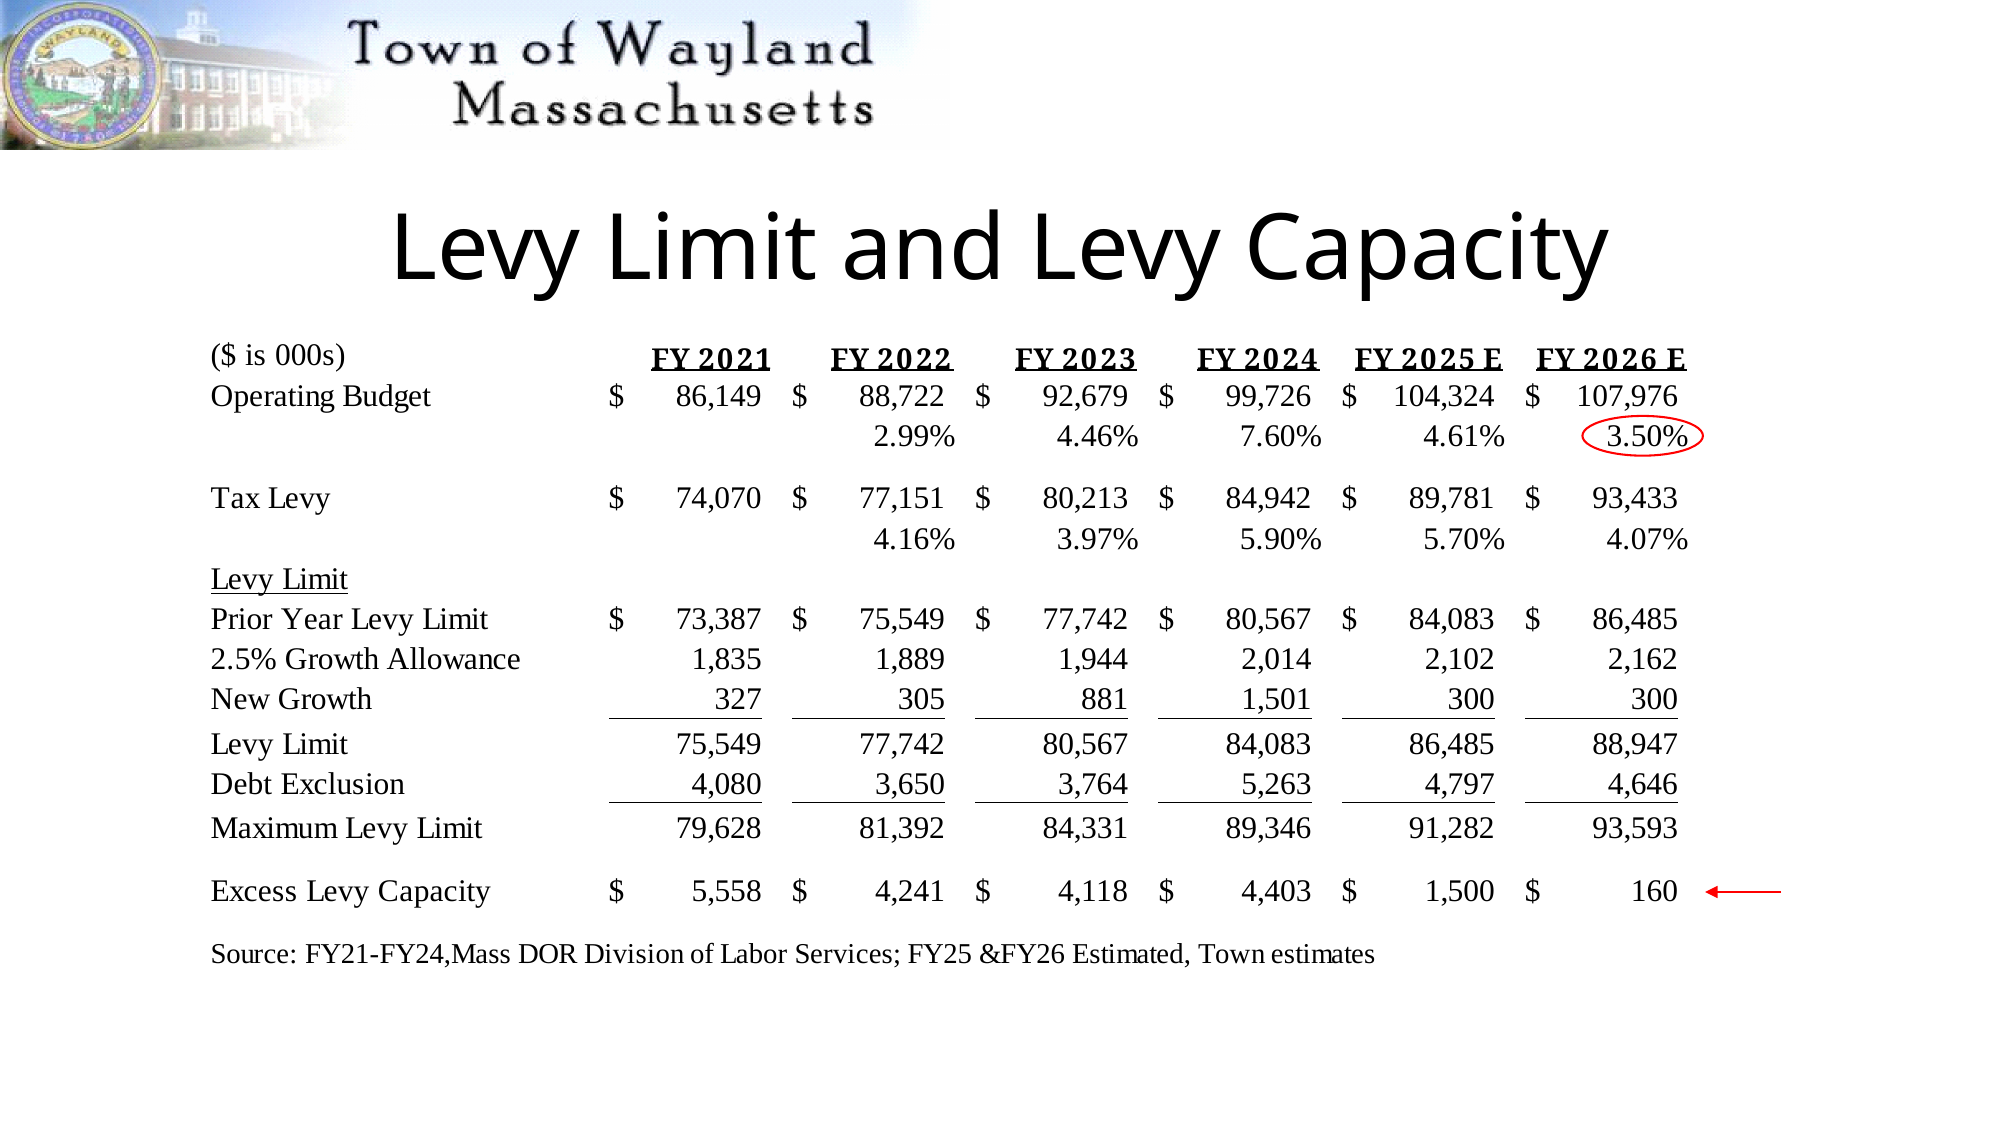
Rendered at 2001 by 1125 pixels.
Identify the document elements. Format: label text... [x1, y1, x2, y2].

picture [204, 333, 1694, 972]
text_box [0, 0, 950, 150]
title Levy Limit and Levy Capacity [137, 141, 1863, 359]
text_box [1694, 424, 1704, 448]
